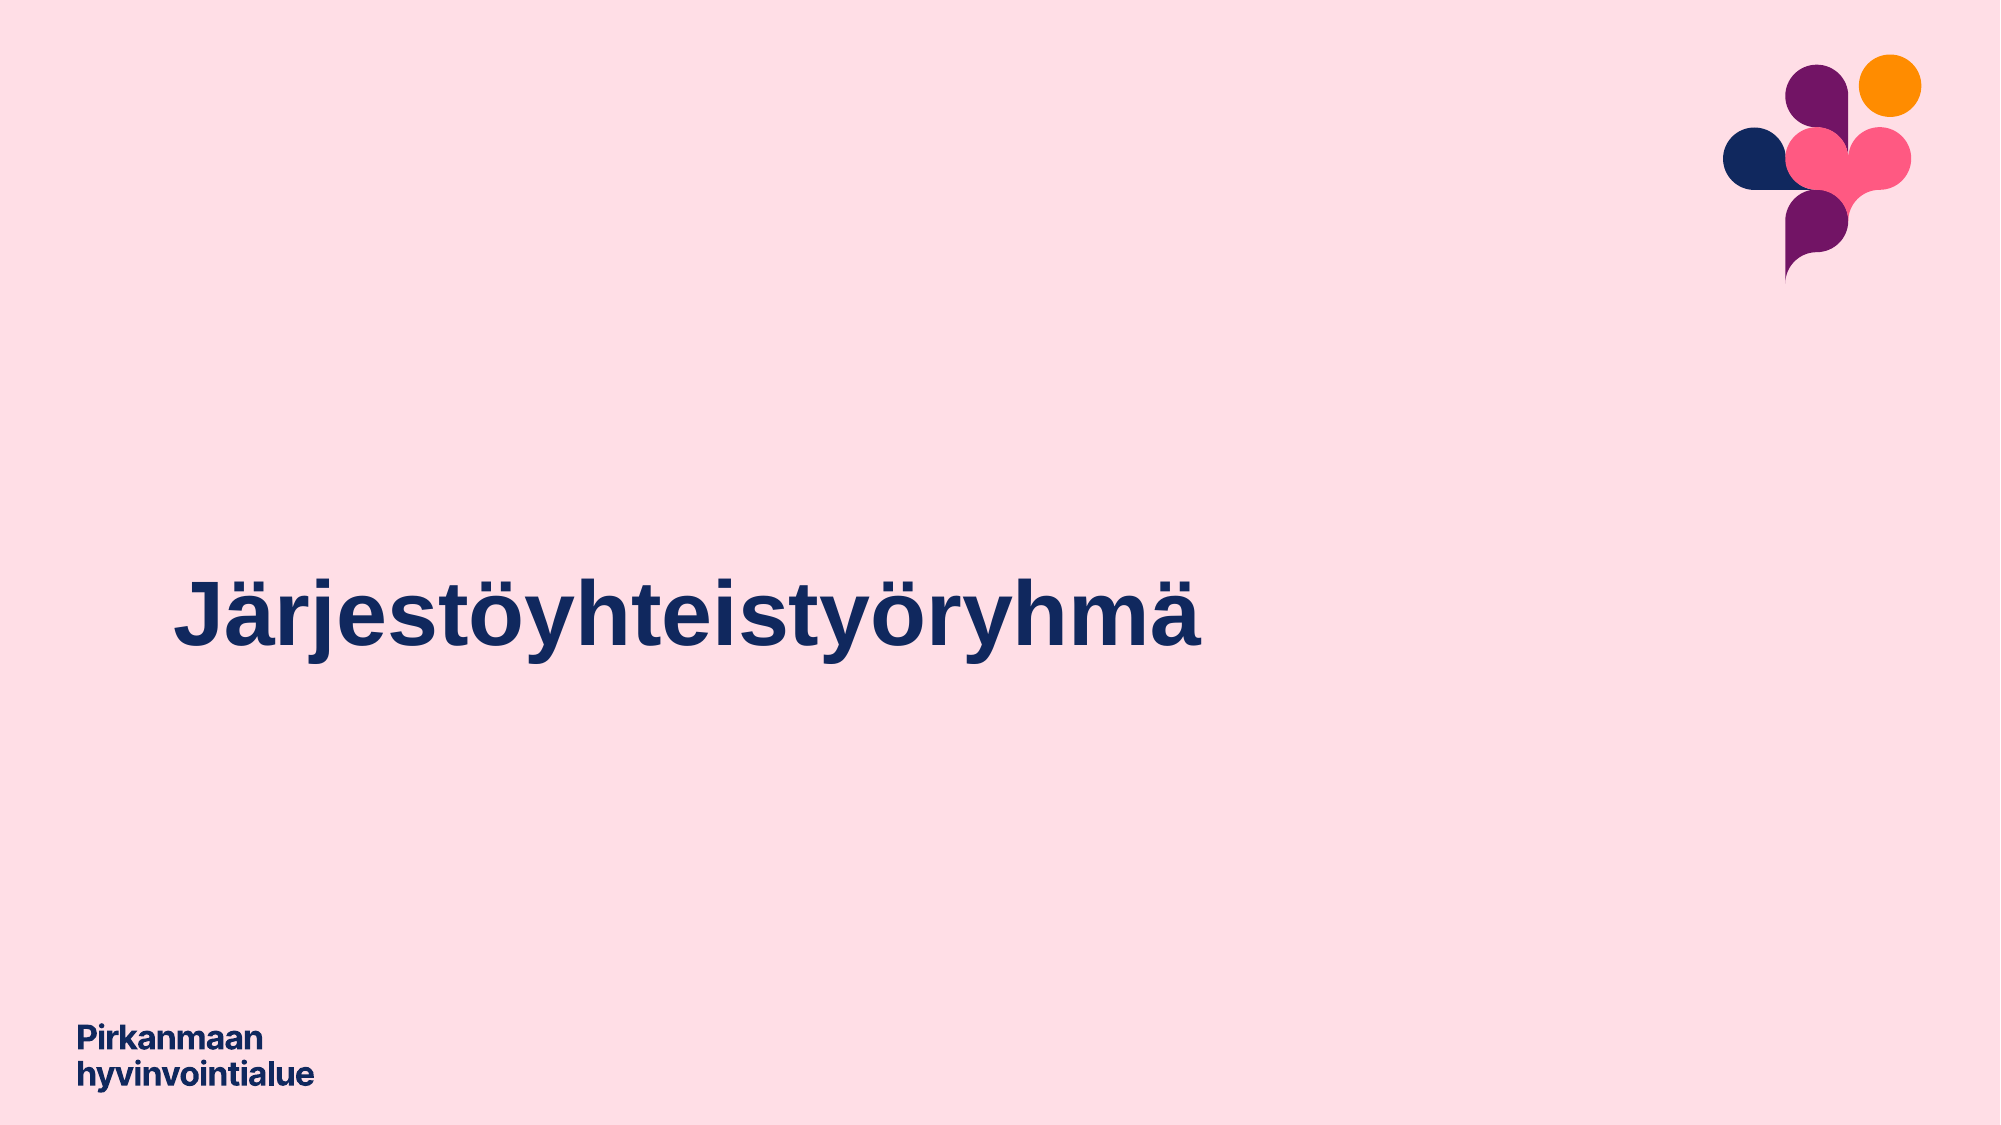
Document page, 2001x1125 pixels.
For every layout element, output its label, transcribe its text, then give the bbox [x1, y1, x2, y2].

title Järjestöyhteistyöryhmä [173, 266, 1827, 665]
